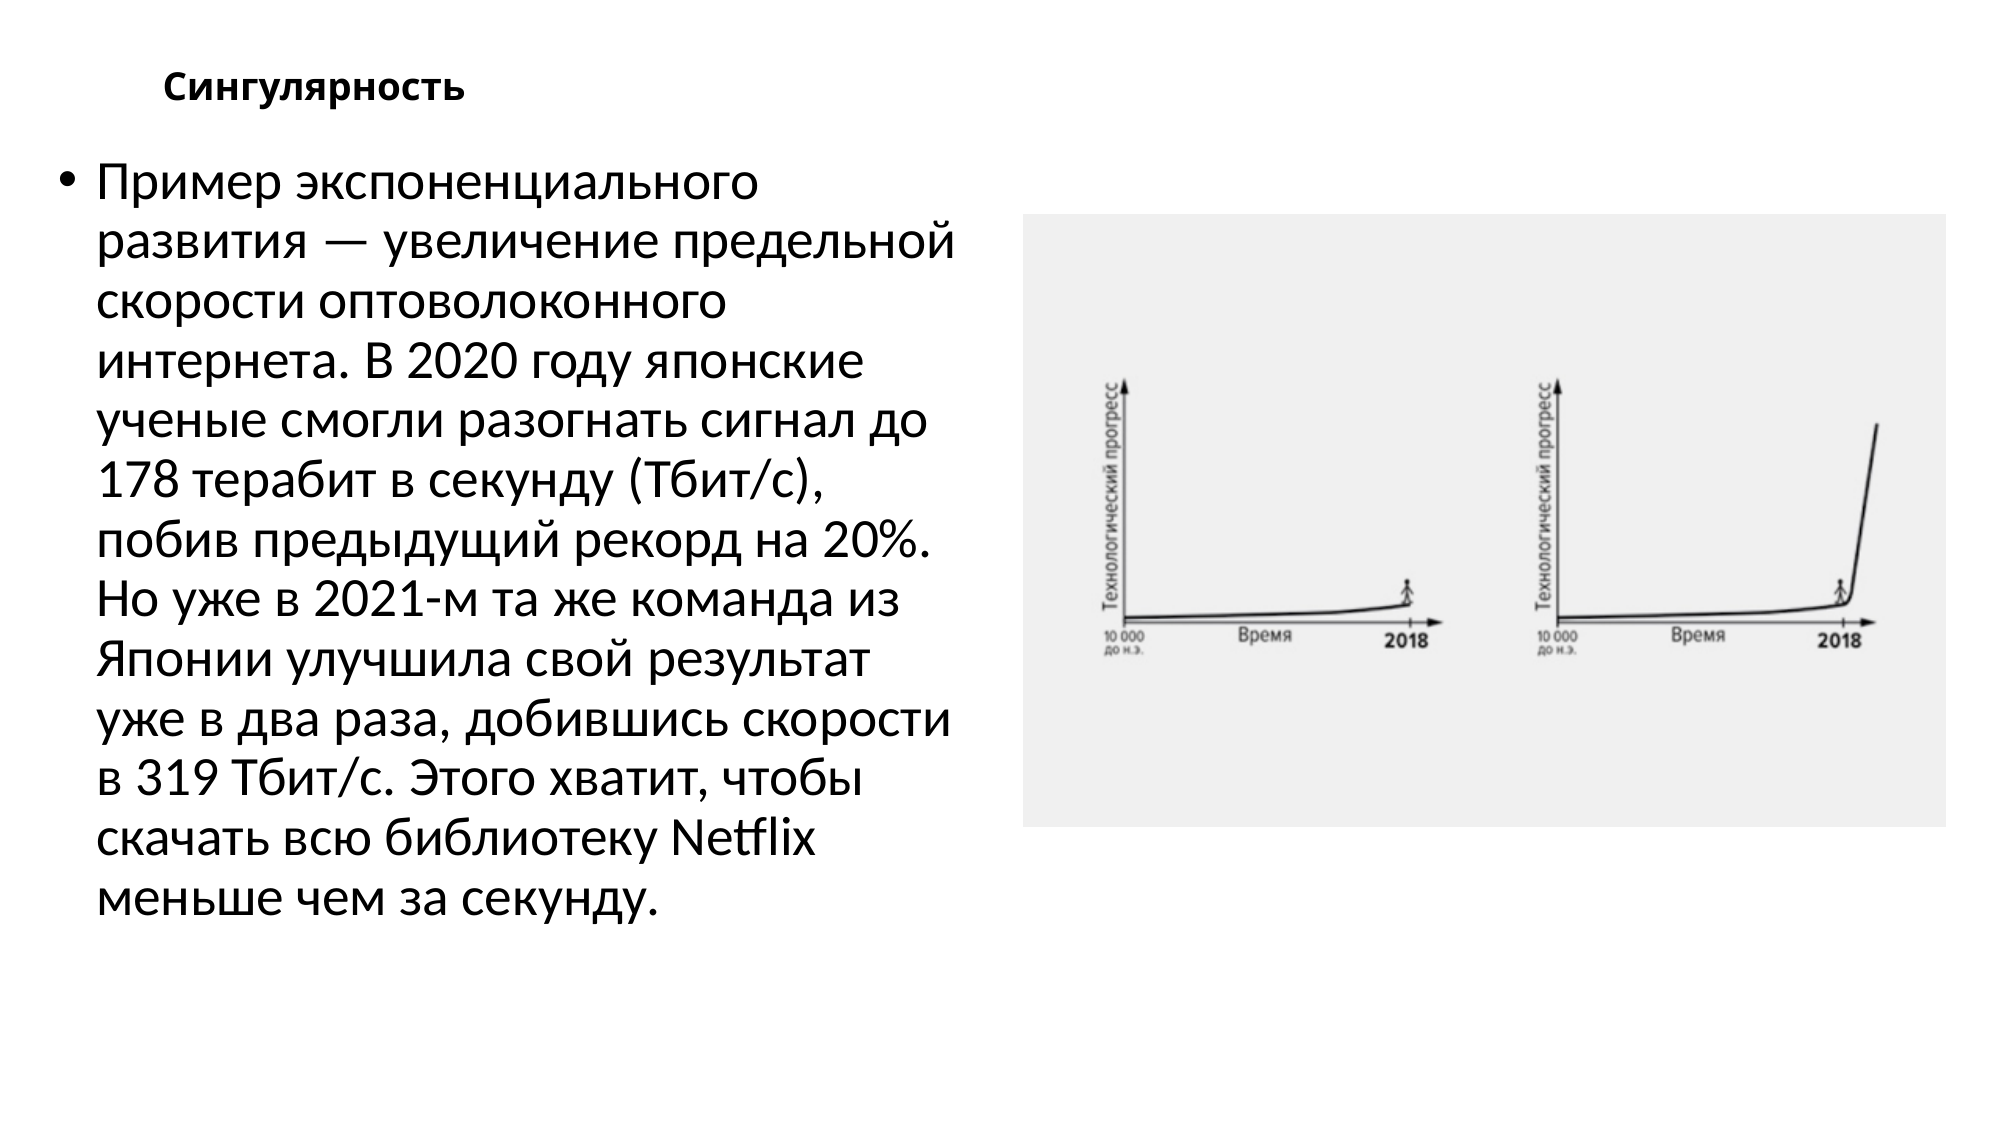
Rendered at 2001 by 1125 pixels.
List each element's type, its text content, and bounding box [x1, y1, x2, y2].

title Сингулярность [137, 59, 1863, 117]
picture [1023, 214, 1946, 827]
list Пример экспоненциального развития — увеличение предельной скорости оптоволоконного интернета. В 2020 году японские ученые смогли разогнать сигнал до 178 терабит в секунду (Тбит/с), побив предыдущий рекорд на 20%. Но уже в 2021-м та же команда из Японии улучшила свой результат уже в два раза, добившись скорости в 319 Тбит/с. Этого хватит, чтобы скачать всю библиотеку Netflix меньше чем за секунду. [42, 144, 984, 1078]
